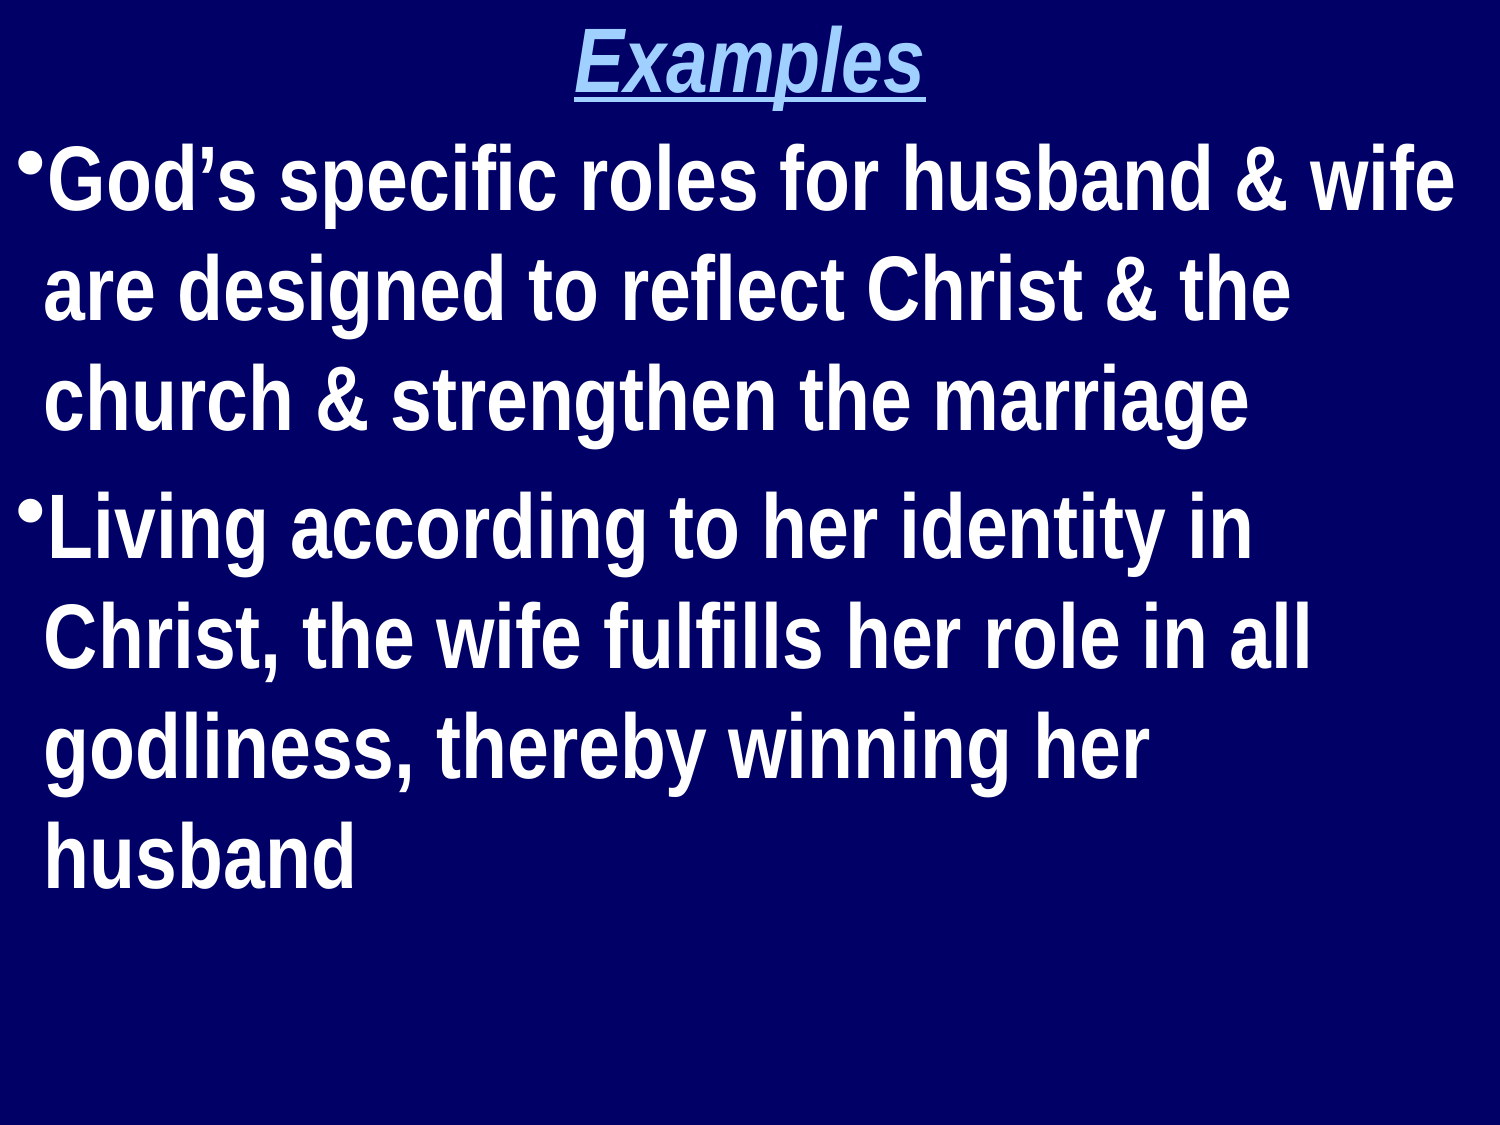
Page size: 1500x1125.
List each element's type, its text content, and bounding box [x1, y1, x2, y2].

list God’s specific roles for husband & wife are designed to reflect Christ & the church & strengthen the marriage Living according to her identity in Christ, the wife fulfills her role in all godliness, thereby winning her husband [0, 111, 1500, 1125]
title Examples [0, 0, 1500, 111]
